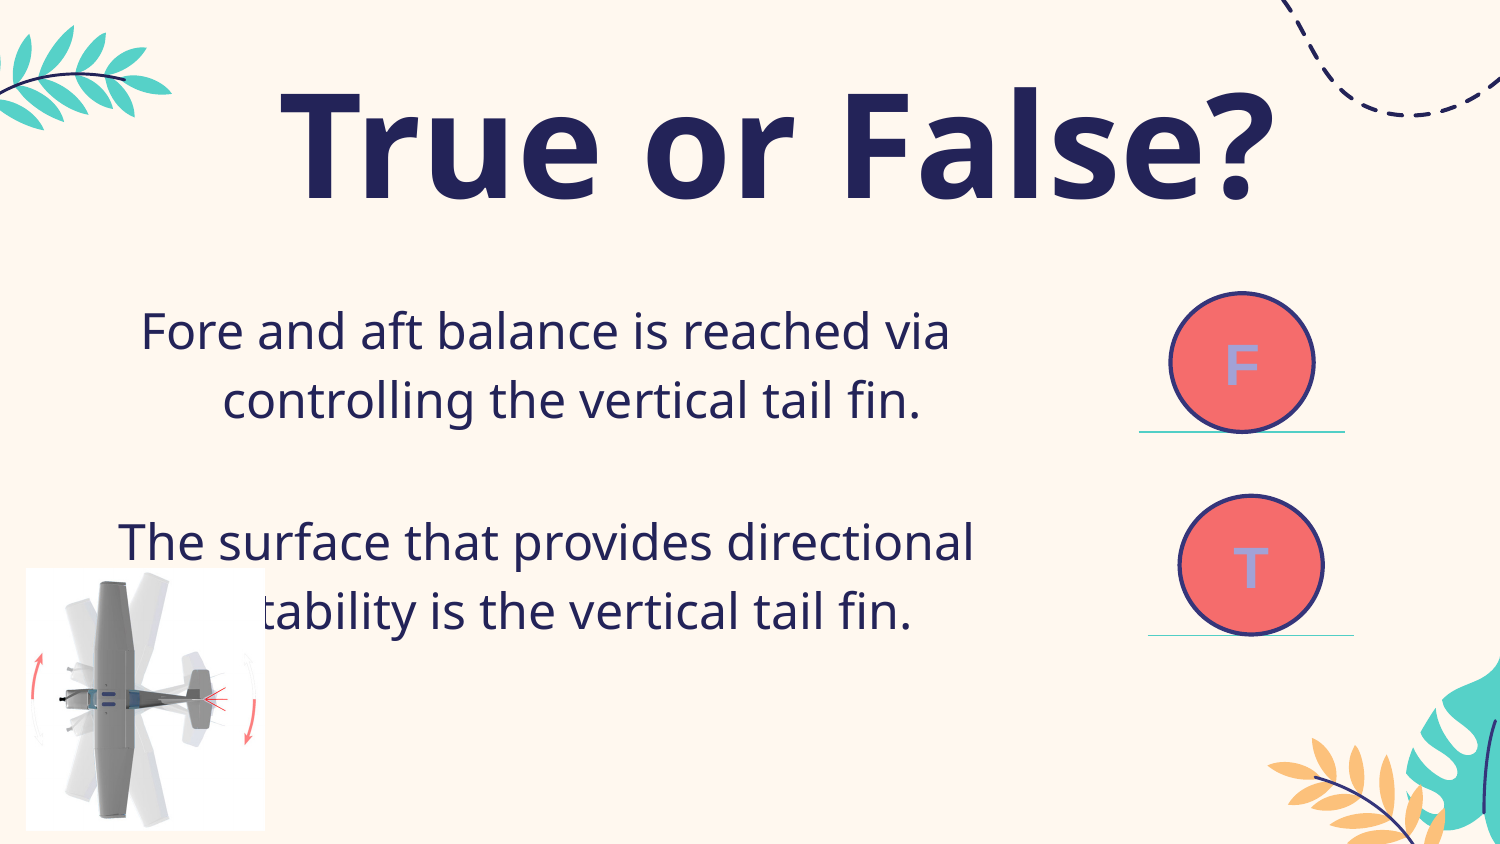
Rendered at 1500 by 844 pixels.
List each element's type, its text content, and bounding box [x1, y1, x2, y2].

text_box T [1177, 493, 1325, 635]
text_box The surface that provides directional stability is the vertical tail fin. [1, 486, 1071, 610]
text_box F [1168, 291, 1316, 431]
picture [25, 568, 266, 831]
title True or False? [209, 64, 1346, 243]
subtitle Fore and aft balance is reached via controlling the vertical tail fin. [0, 275, 1070, 399]
